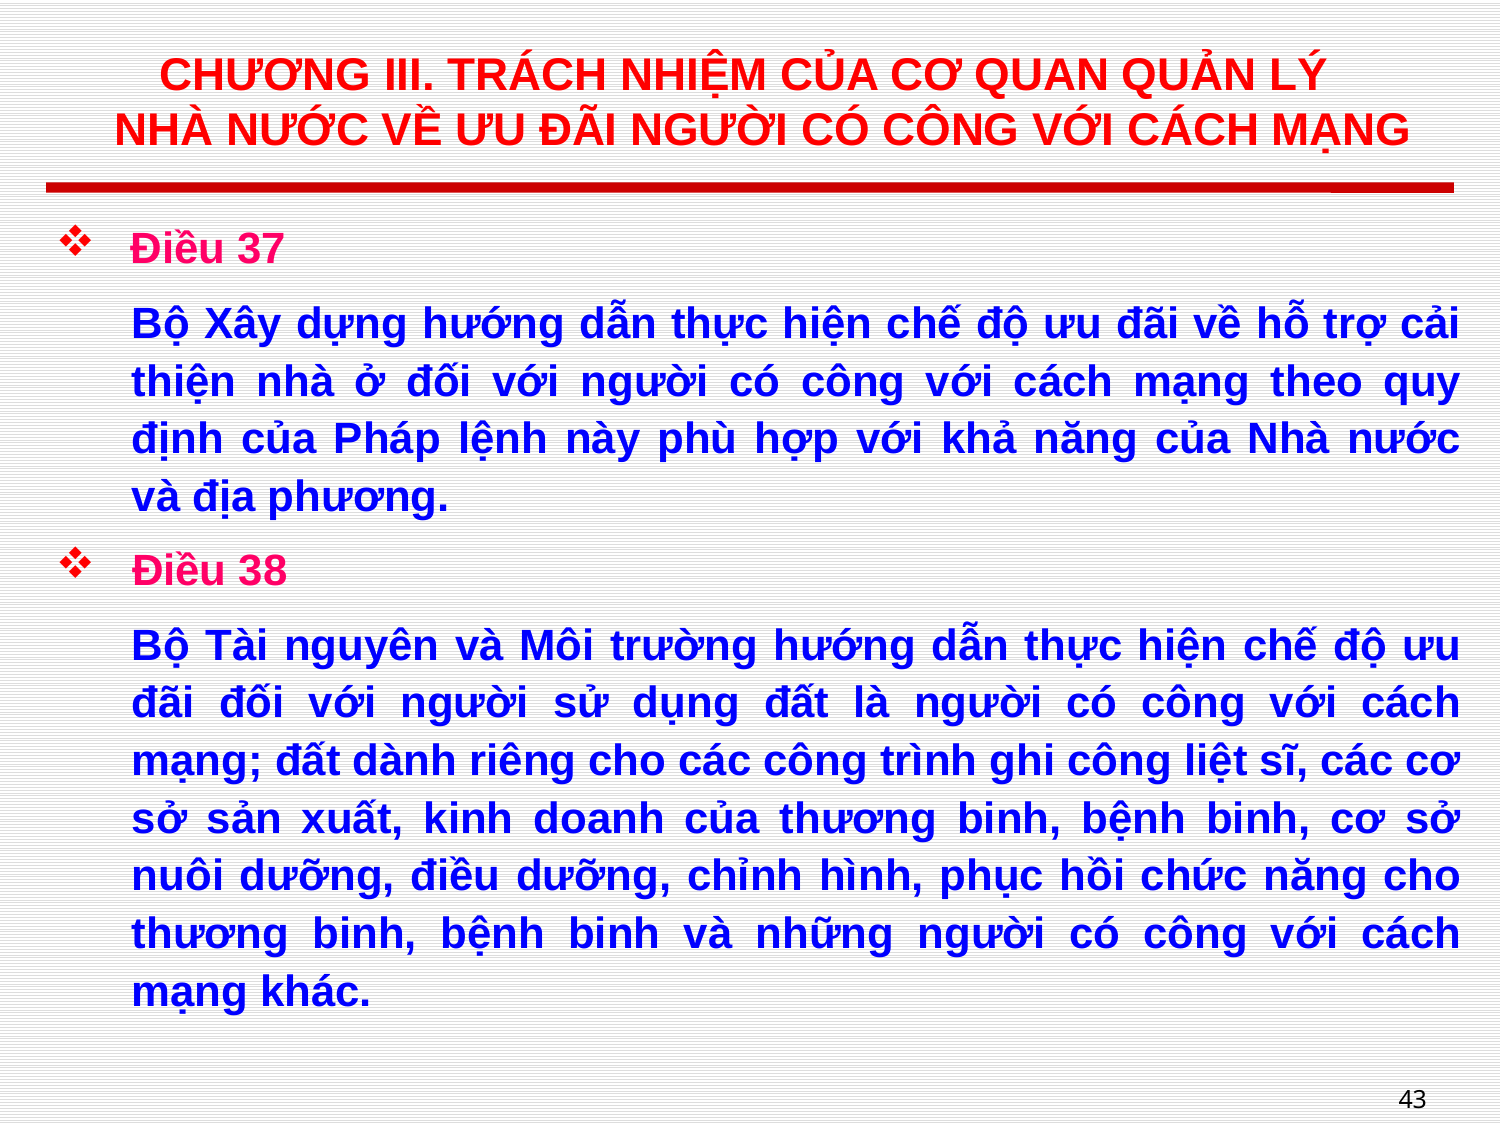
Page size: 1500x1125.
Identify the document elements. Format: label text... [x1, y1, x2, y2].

title CHƯƠNG III. TRÁCH NHIỆM CỦA CƠ QUAN QUẢN LÝ NHÀ NƯỚC VỀ ƯU ĐÃI NGƯỜI CÓ CÔNG VỚI CÁCH MẠNG [38, 24, 1463, 175]
text_box Điều 37 Bộ Xây dựng hướng dẫn thực hiện chế độ ưu đãi về hỗ trợ cải thiện nhà ở đối với người có công với cách mạng theo quy định của Pháp lệnh này phù hợp với khả năng của Nhà nước và địa phương. Điều 38 Bộ Tài nguyên và Môi trường hướng dẫn thực hiện chế độ ưu đãi đối với người sử dụng đất là người có công với cách mạng; đất dành riêng cho các công trình ghi công liệt sĩ, các cơ sở sản xuất, kinh doanh của thương binh, bệnh binh, cơ sở nuôi dưỡng, điều dưỡng, chỉnh hình, phục hồi chức năng cho thương binh, bệnh binh và những người có công với cách mạng khác. [23, 199, 1477, 1088]
